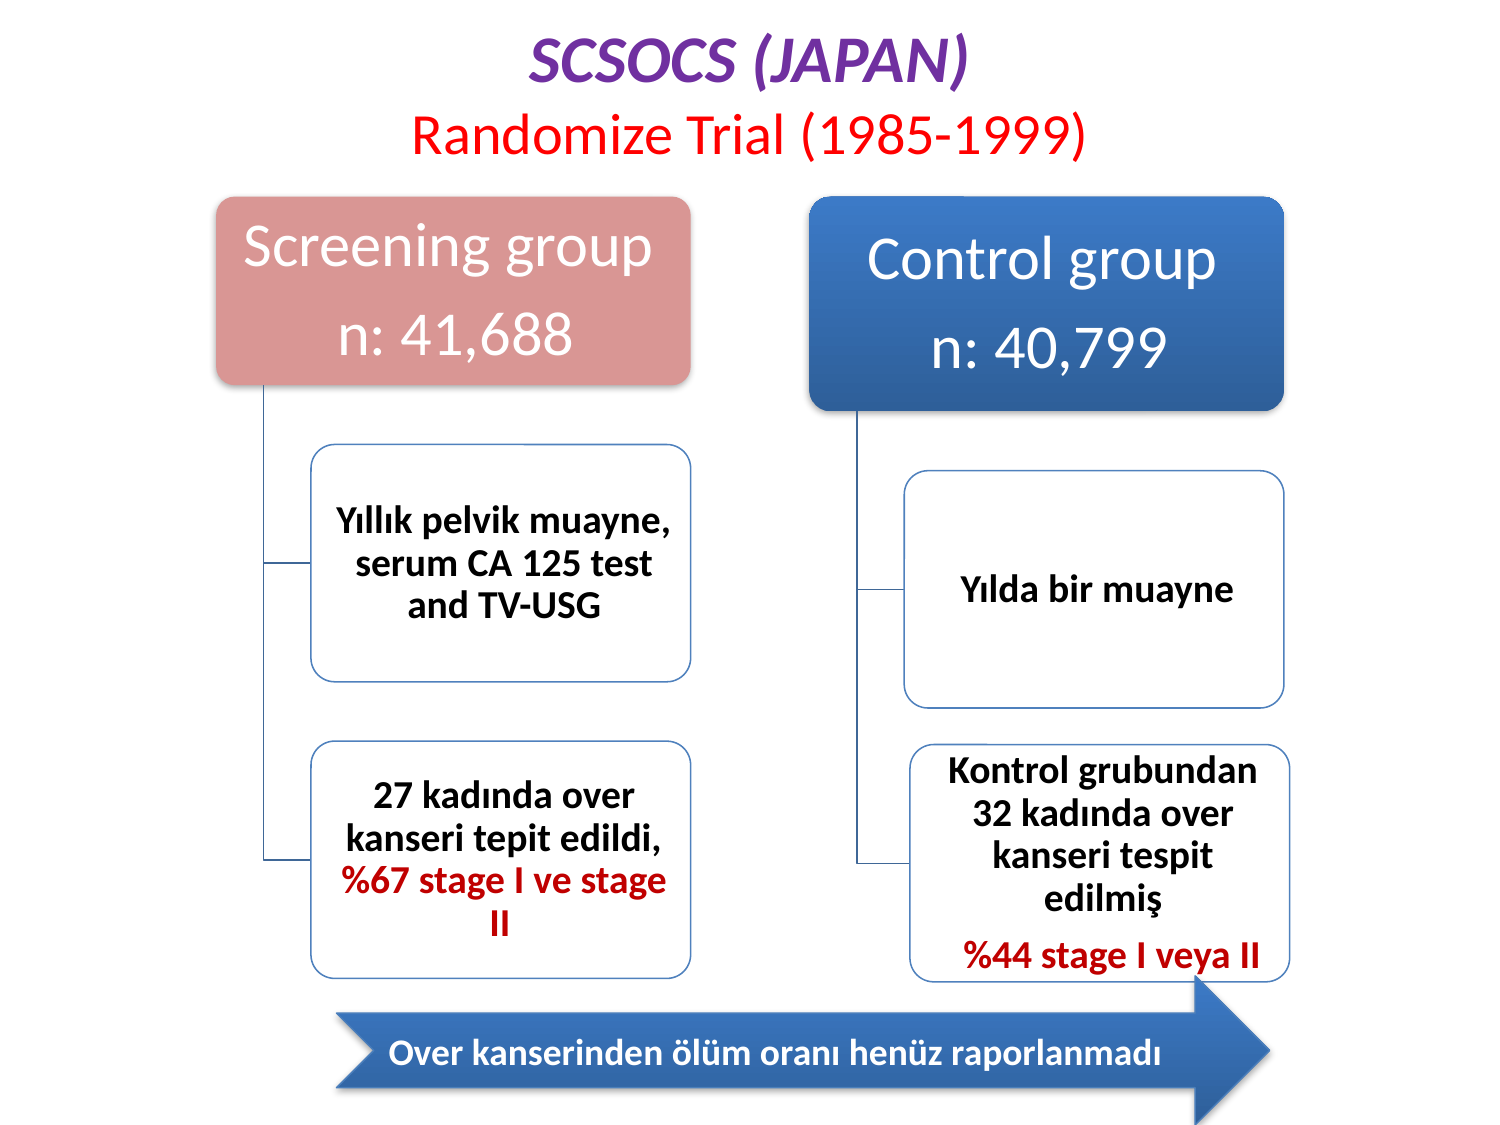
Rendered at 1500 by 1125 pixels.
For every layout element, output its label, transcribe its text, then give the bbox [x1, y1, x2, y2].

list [74, 196, 1426, 1006]
text_box Over kanserinden ölüm oranı henüz raporlanmadı [335, 1013, 1271, 1125]
title SCSOCS (JAPAN) Randomize Trial (1985-1999) [75, 45, 1425, 138]
